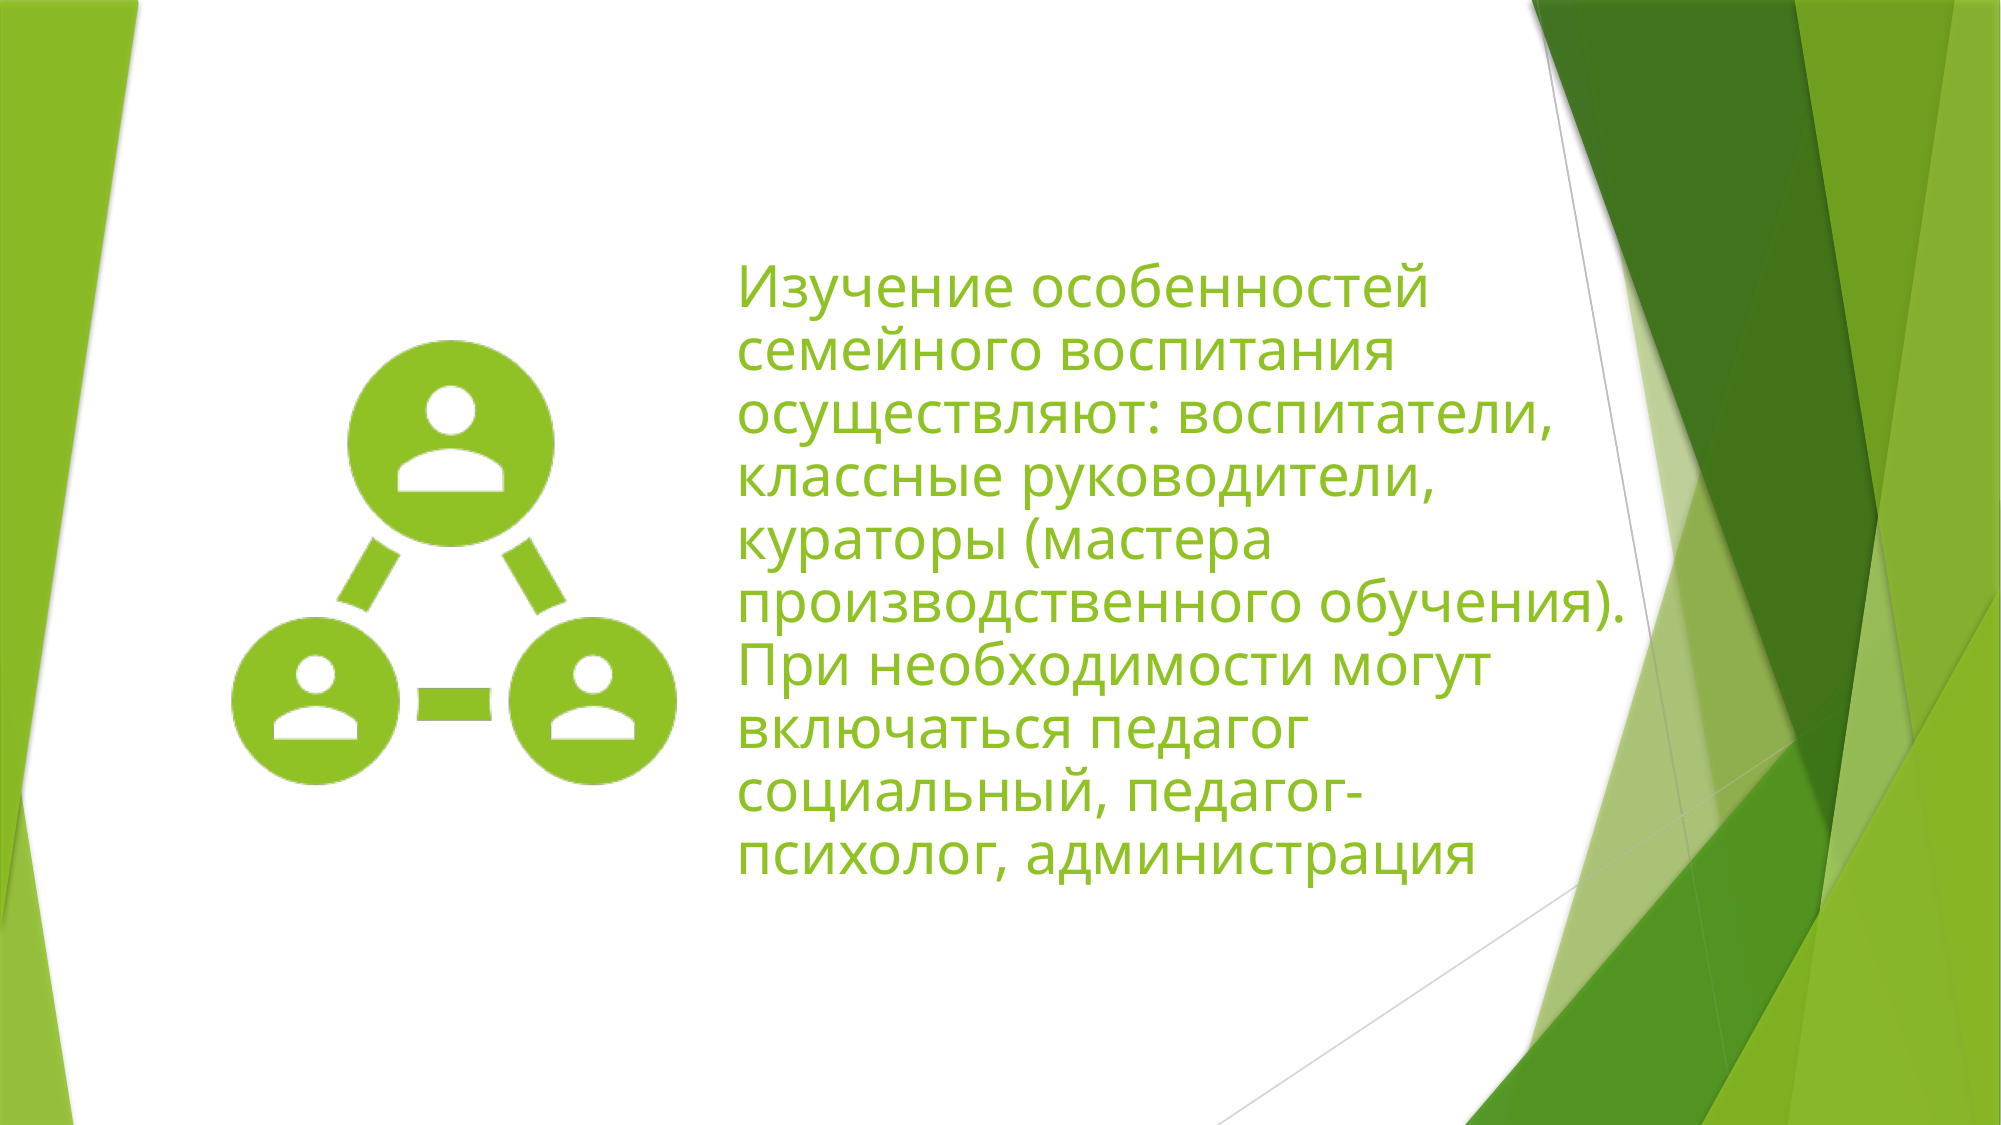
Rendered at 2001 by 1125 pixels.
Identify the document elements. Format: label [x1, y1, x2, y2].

picture [145, 253, 764, 873]
text_box [0, 0, 2000, 1125]
